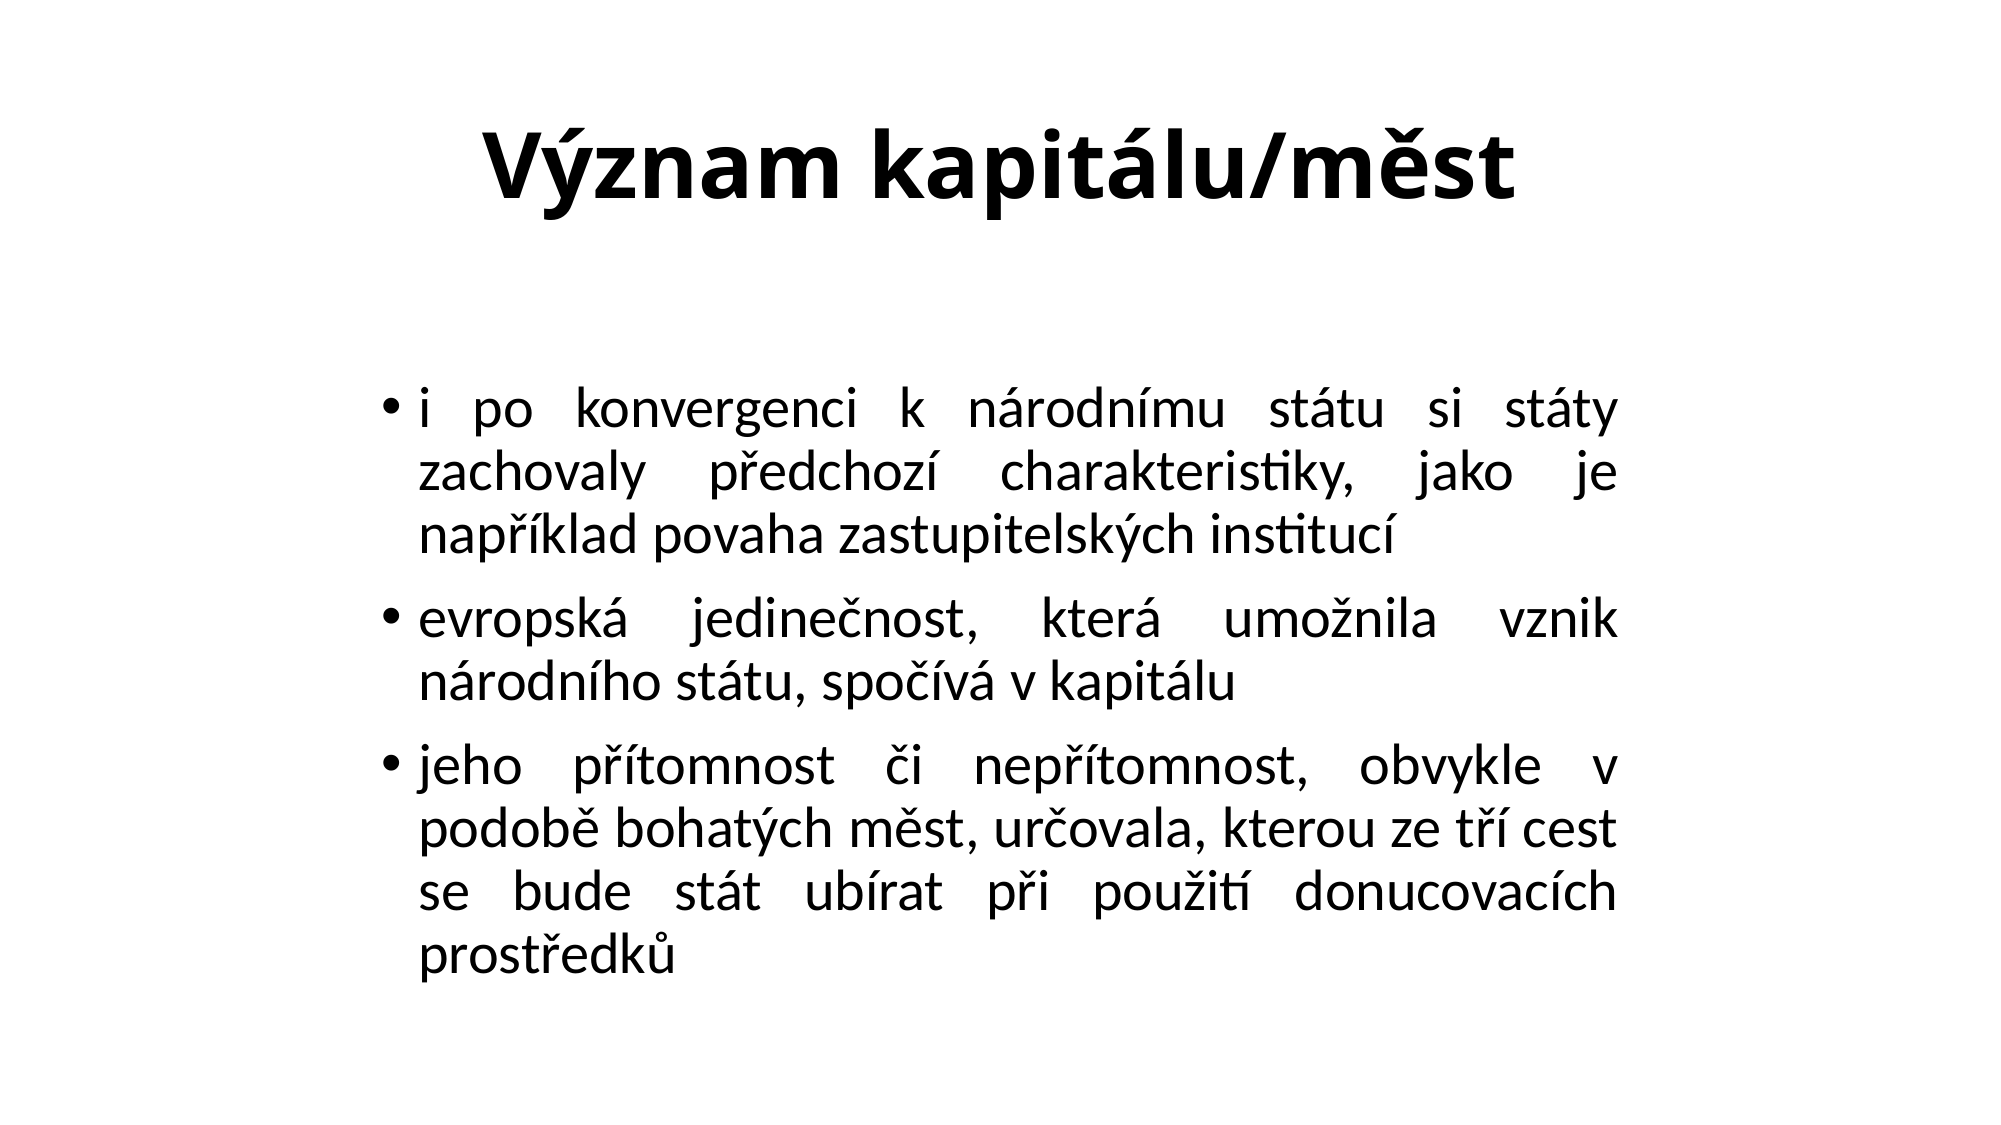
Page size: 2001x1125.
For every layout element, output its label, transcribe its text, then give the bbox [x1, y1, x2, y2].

list i po konvergenci k národnímu státu si státy zachovaly předchozí charakteristiky, jako je například povaha zastupitelských institucí evropská jedinečnost, která umožnila vznik národního státu, spočívá v kapitálu jeho přítomnost či nepřítomnost, obvykle v podobě bohatých měst, určovala, kterou ze tří cest se bude stát ubírat při použití donucovacích prostředků [366, 370, 1634, 977]
title Význam kapitálu/měst [137, 59, 1863, 278]
